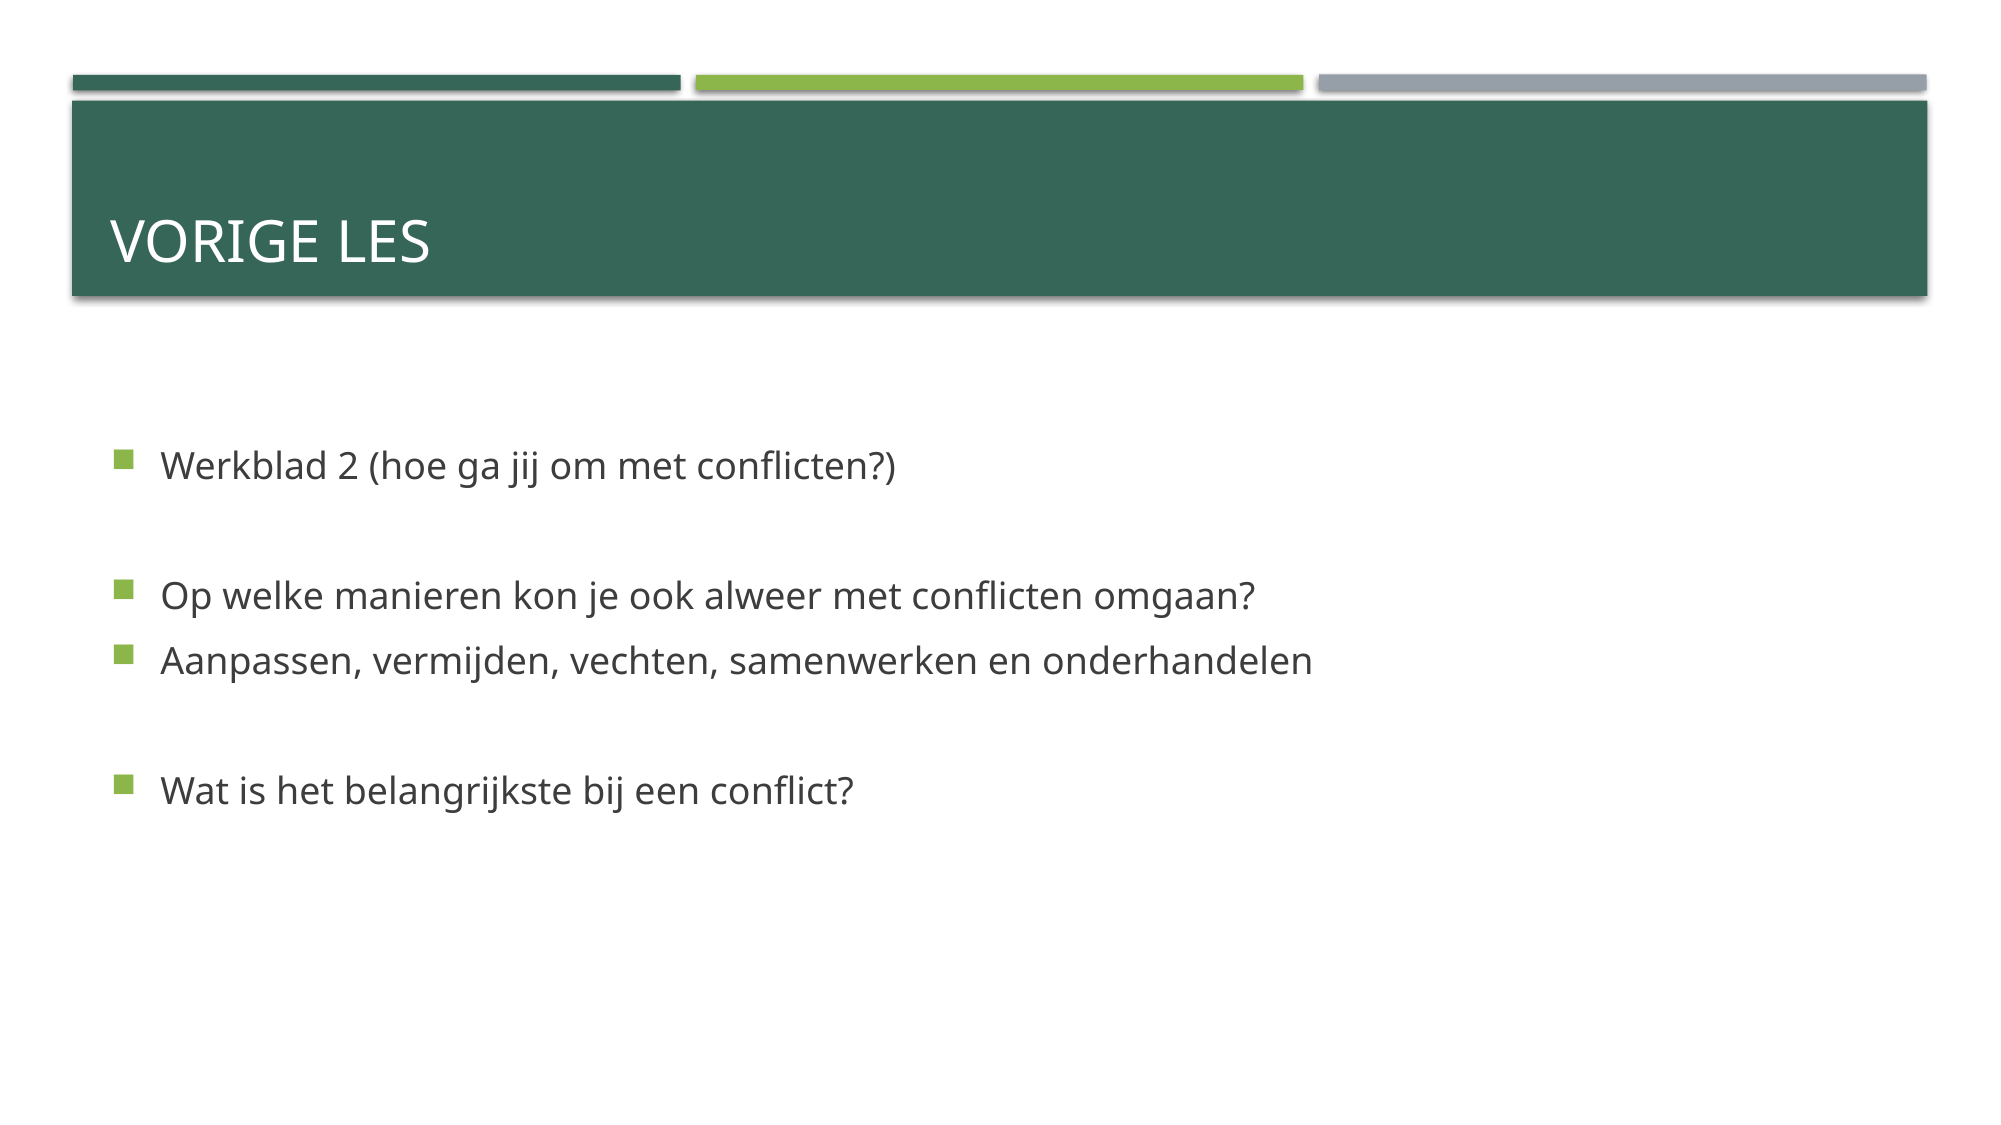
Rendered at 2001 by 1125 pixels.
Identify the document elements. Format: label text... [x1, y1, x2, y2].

list Werkblad 2 (hoe ga jij om met conflicten?) Op welke manieren kon je ook alweer met conflicten omgaan? Aanpassen, vermijden, vechten, samenwerken en onderhandelen Wat is het belangrijkste bij een conflict? [95, 357, 1905, 962]
title Vorige les [95, 115, 1905, 282]
